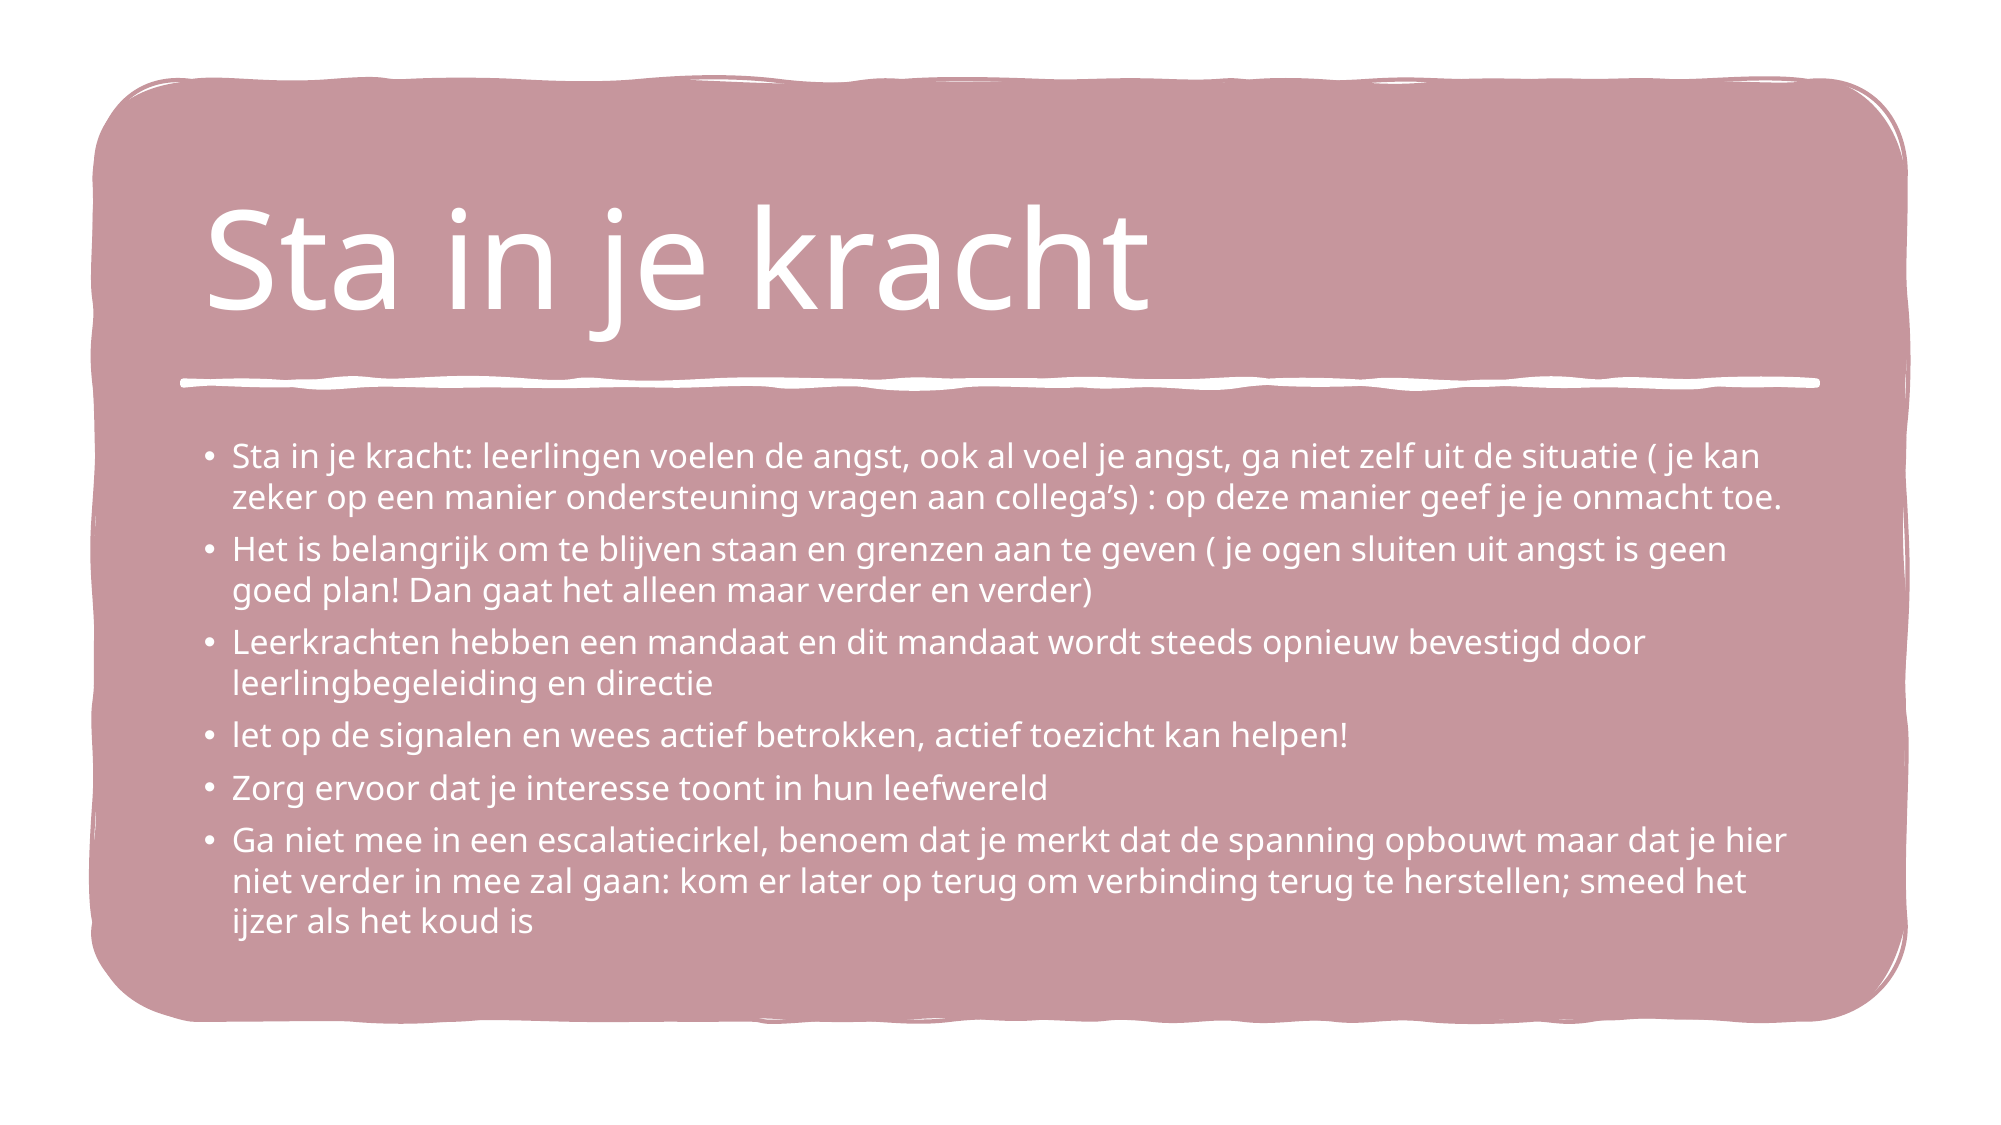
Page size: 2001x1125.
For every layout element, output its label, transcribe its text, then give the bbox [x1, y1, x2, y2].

text_box [90, 76, 1910, 1023]
text_box [0, 0, 2000, 1125]
text_box [182, 376, 1818, 389]
title Sta in je kracht [188, 145, 1812, 364]
list Sta in je kracht: leerlingen voelen de angst, ook al voel je angst, ga niet zelf uit de situatie ( je kan zeker op een manier ondersteuning vragen aan collega’s) : op deze manier geef je je onmacht toe. Het is belangrijk om te blijven staan en grenzen aan te geven ( je ogen sluiten uit angst is geen goed plan! Dan gaat het alleen maar verder en verder) Leerkrachten hebben een mandaat en dit mandaat wordt steeds opnieuw bevestigd door leerlingbegeleiding en directie let op de signalen en wees actief betrokken, actief toezicht kan helpen! Zorg ervoor dat je interesse toont in hun leefwereld Ga niet mee in een escalatiecirkel, benoem dat je merkt dat de spanning opbouwt maar dat je hier niet verder in mee zal gaan: kom er later op terug om verbinding terug te herstellen; smeed het ijzer als het koud is [188, 427, 1812, 967]
